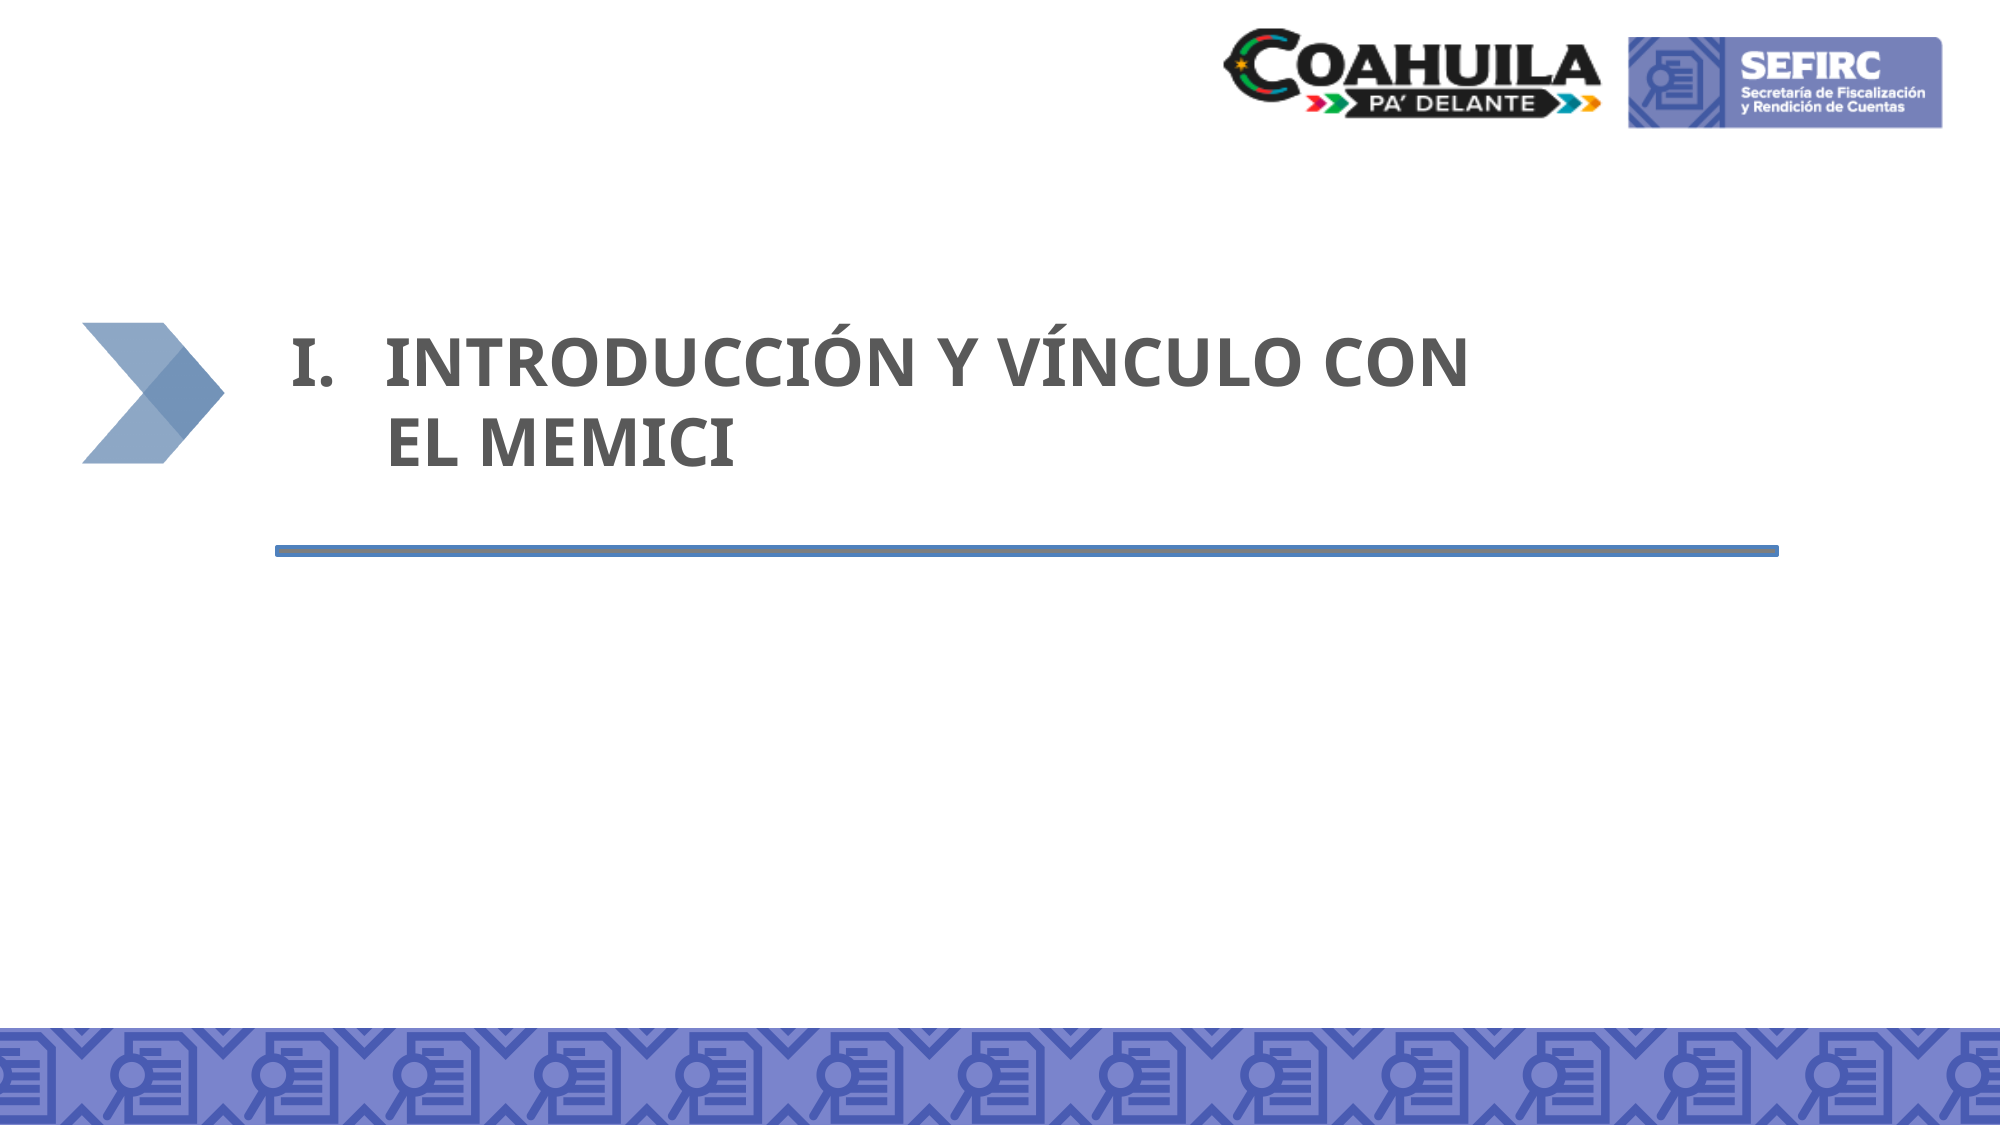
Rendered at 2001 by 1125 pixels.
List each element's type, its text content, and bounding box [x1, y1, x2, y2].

picture [0, 1028, 2000, 1125]
picture [1215, 24, 1610, 128]
text_box INTRODUCCIÓN Y VÍNCULO CON EL MEMICI [274, 312, 1488, 488]
picture [51, 280, 255, 507]
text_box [274, 544, 1780, 557]
picture [1627, 37, 1944, 129]
